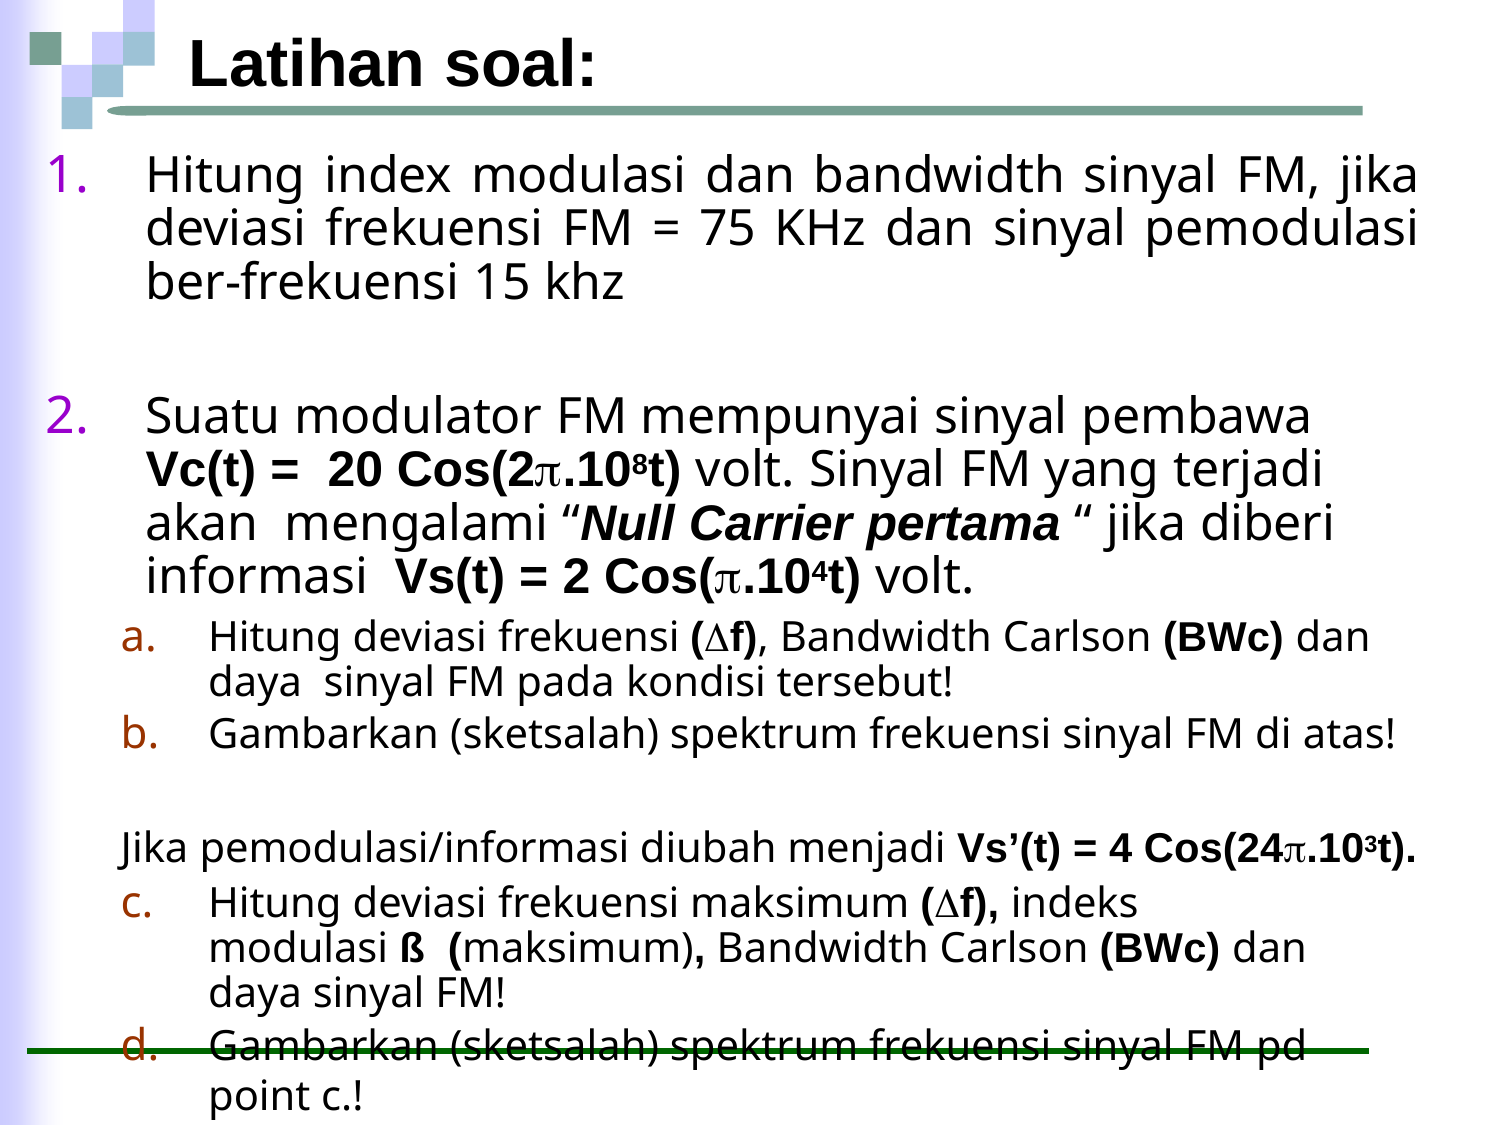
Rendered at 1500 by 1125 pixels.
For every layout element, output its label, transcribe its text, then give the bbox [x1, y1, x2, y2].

text_box Hitung index modulasi dan bandwidth sinyal FM, jika deviasi frekuensi FM = 75 KHz dan sinyal pemodulasi ber-frekuensi 15 khz Suatu modulator FM mempunyai sinyal pembawa Vc(t) = 20 Cos(2.108t) volt. Sinyal FM yang terjadi akan mengalami “Null Carrier pertama “ jika diberi informasi Vs(t) = 2 Cos(.104t) volt. Hitung deviasi frekuensi (f), Bandwidth Carlson (BWc) dan daya sinyal FM pada kondisi tersebut! Gambarkan (sketsalah) spektrum frekuensi sinyal FM di atas! Jika pemodulasi/informasi diubah menjadi Vs’(t) = 4 Cos(24.103t). Hitung deviasi frekuensi maksimum (f), indeks modulasi ß (maksimum), Bandwidth Carlson (BWc) dan daya sinyal FM! Gambarkan (sketsalah) spektrum frekuensi sinyal FM pd point c.! [31, 143, 1448, 1119]
title Latihan soal: [186, 18, 602, 143]
picture [0, 0, 65, 1125]
